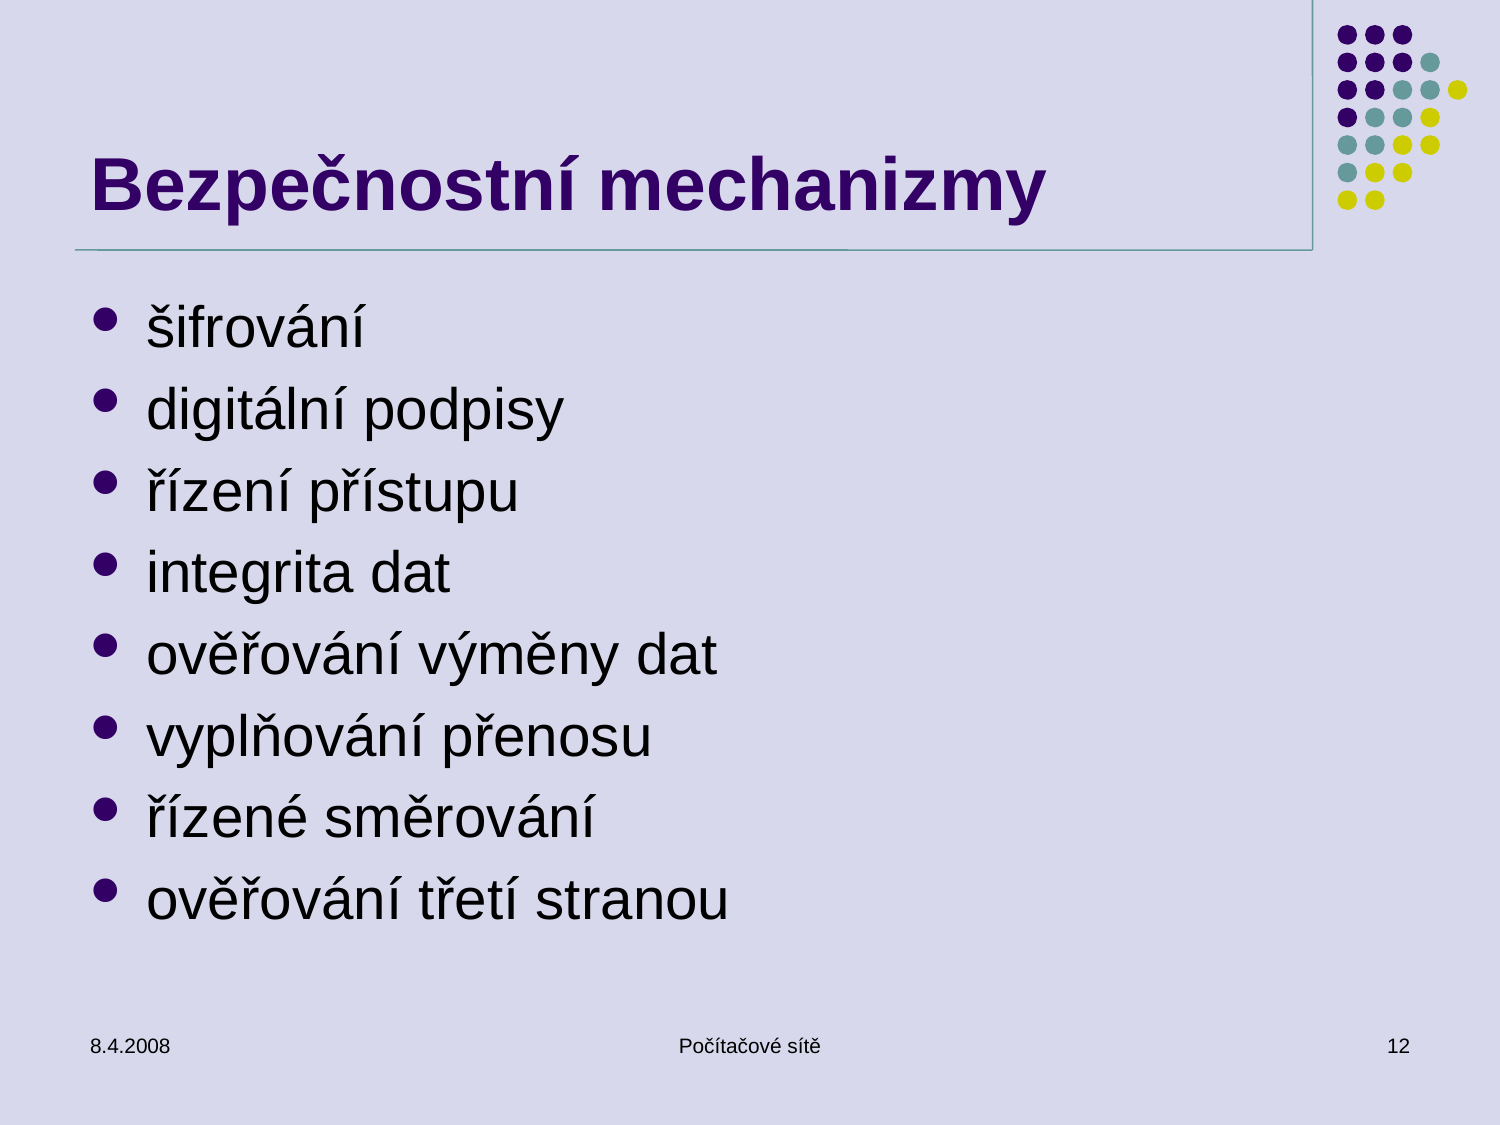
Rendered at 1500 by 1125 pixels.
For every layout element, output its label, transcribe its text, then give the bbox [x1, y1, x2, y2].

footer Počítačové sítě [512, 1025, 988, 1100]
list šifrování digitální podpisy řízení přístupu integrita dat ověřování výměny dat vyplňování přenosu řízené směrování ověřování třetí stranou [75, 282, 1425, 1006]
title Bezpečnostní mechanizmy [75, 20, 1313, 233]
slide_number 12 [1074, 1025, 1425, 1100]
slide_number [75, 1025, 425, 1100]
